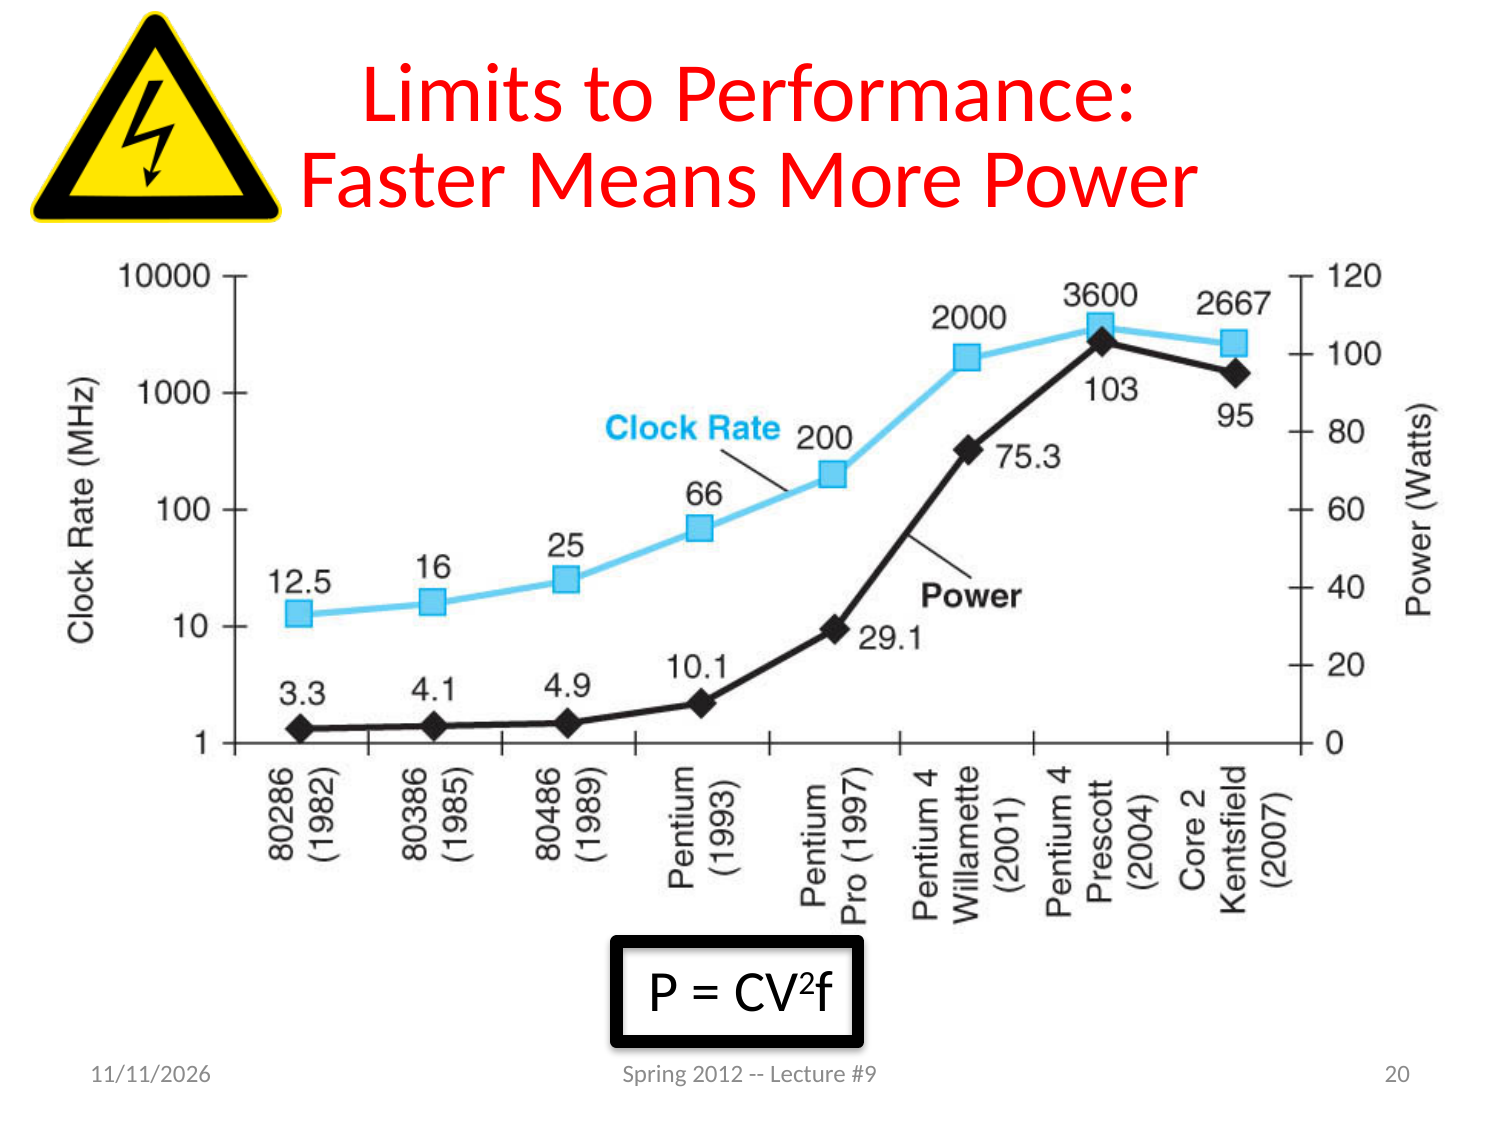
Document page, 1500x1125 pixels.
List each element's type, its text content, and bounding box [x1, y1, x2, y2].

title Limits to Performance: Faster Means More Power [75, 45, 1425, 233]
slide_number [75, 1042, 425, 1103]
footer Spring 2012 -- Lecture #9 [512, 1042, 988, 1103]
text_box [616, 943, 859, 1042]
picture [30, 10, 282, 223]
slide_number 20 [1074, 1042, 1425, 1103]
picture [19, 257, 1492, 934]
